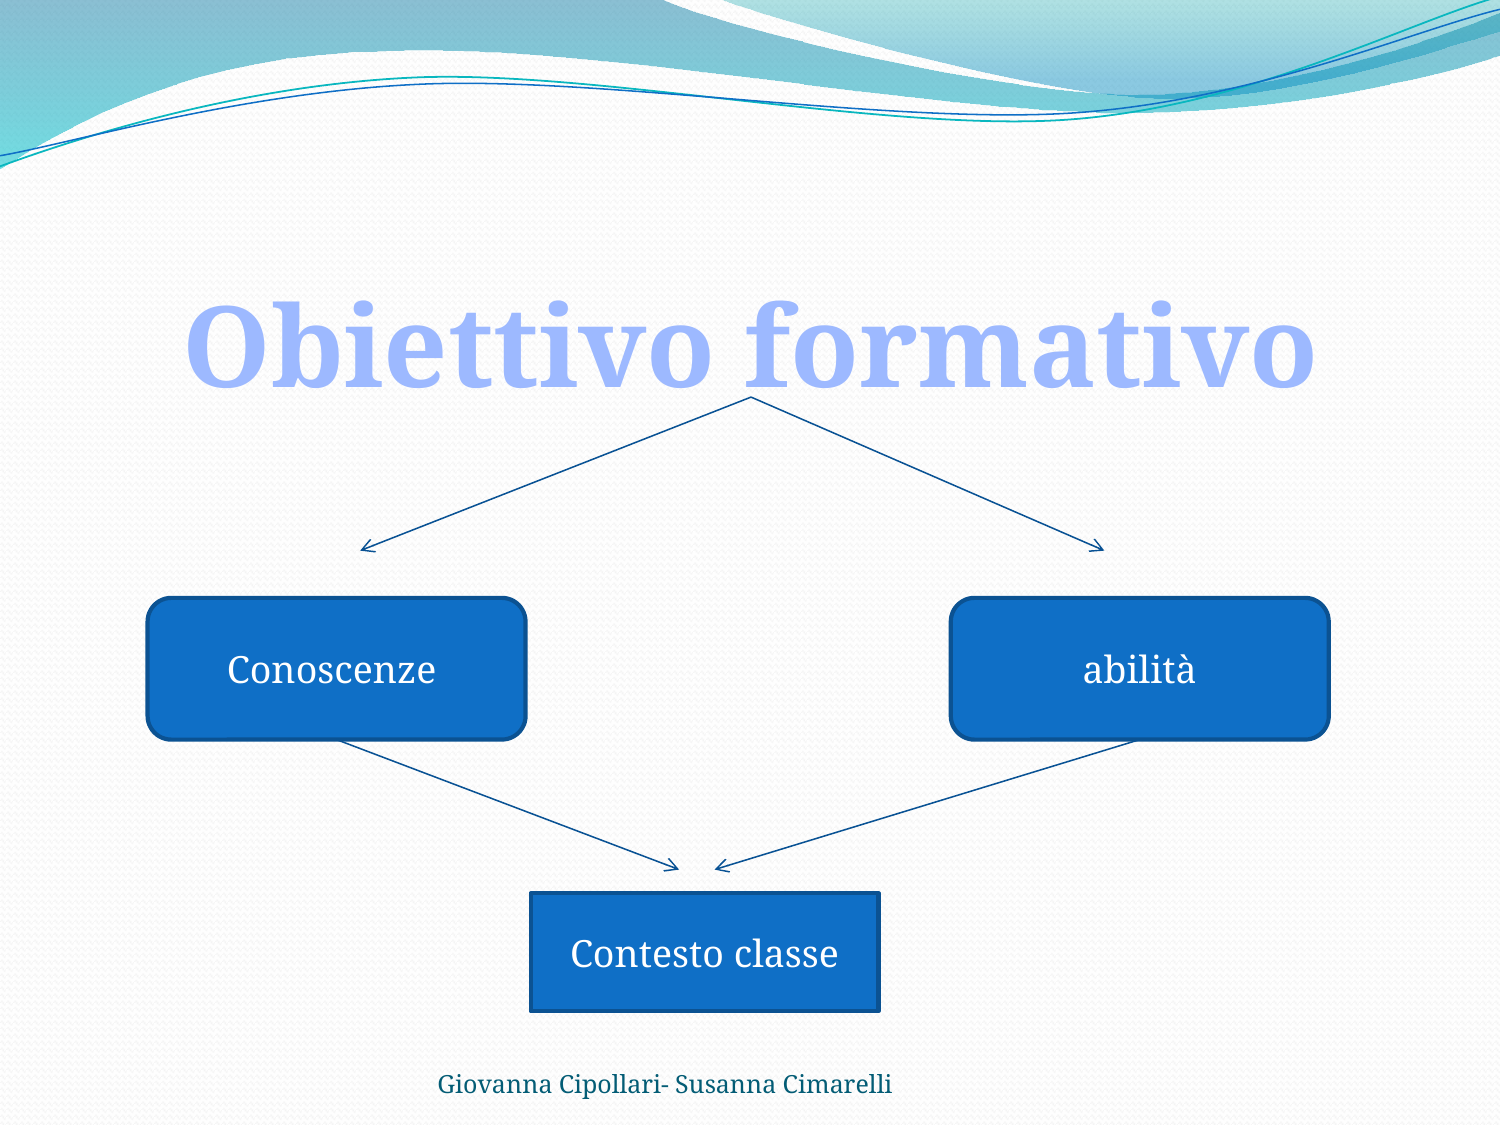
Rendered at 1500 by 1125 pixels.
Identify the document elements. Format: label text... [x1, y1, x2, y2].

text_box Contesto classe [529, 891, 881, 1013]
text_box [750, 396, 1105, 551]
footer Giovanna Cipollari- Susanna Cimarelli [437, 1042, 988, 1103]
text_box Obiettivo formativo [167, 267, 1335, 418]
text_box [714, 739, 1141, 870]
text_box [336, 739, 680, 870]
text_box abilità [948, 595, 1331, 742]
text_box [359, 396, 750, 551]
text_box Conoscenze [145, 595, 528, 742]
